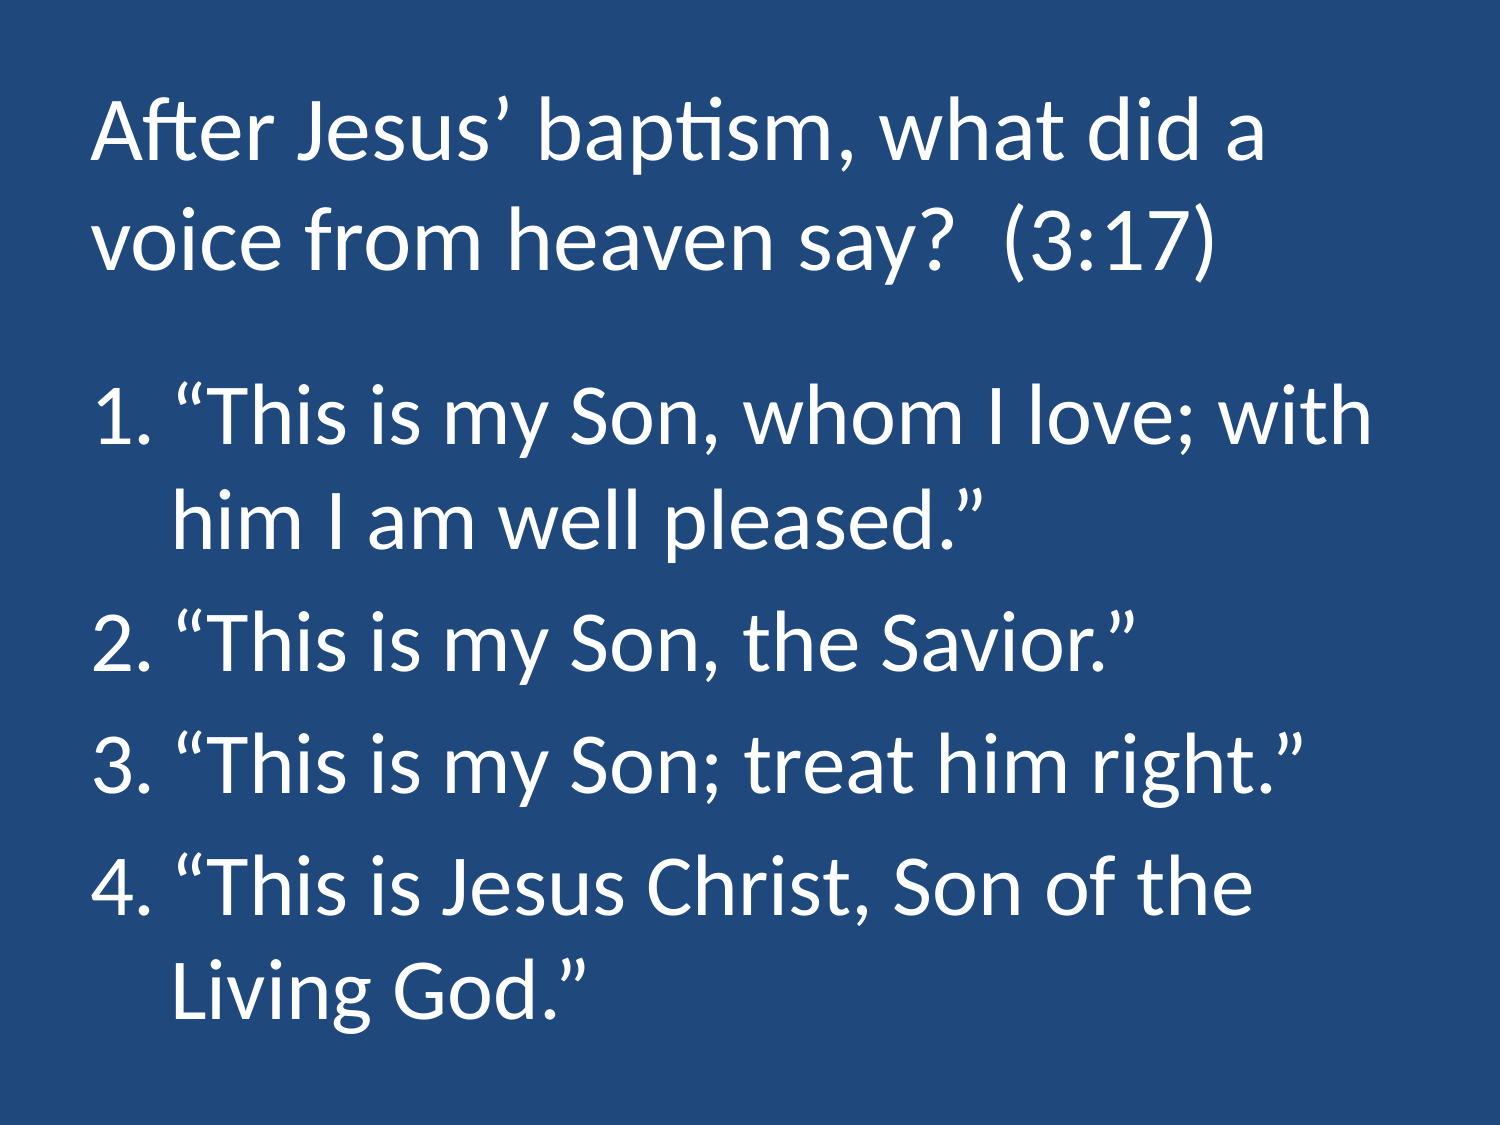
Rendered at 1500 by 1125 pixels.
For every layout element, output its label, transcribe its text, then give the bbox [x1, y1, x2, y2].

list “This is my Son, whom I love; with him I am well pleased.” “This is my Son, the Savior.” “This is my Son; treat him right.” “This is Jesus Christ, Son of the Living God.” [75, 350, 1425, 1050]
title After Jesus’ baptism, what did a voice from heaven say? (3:17) [75, 45, 1425, 313]
